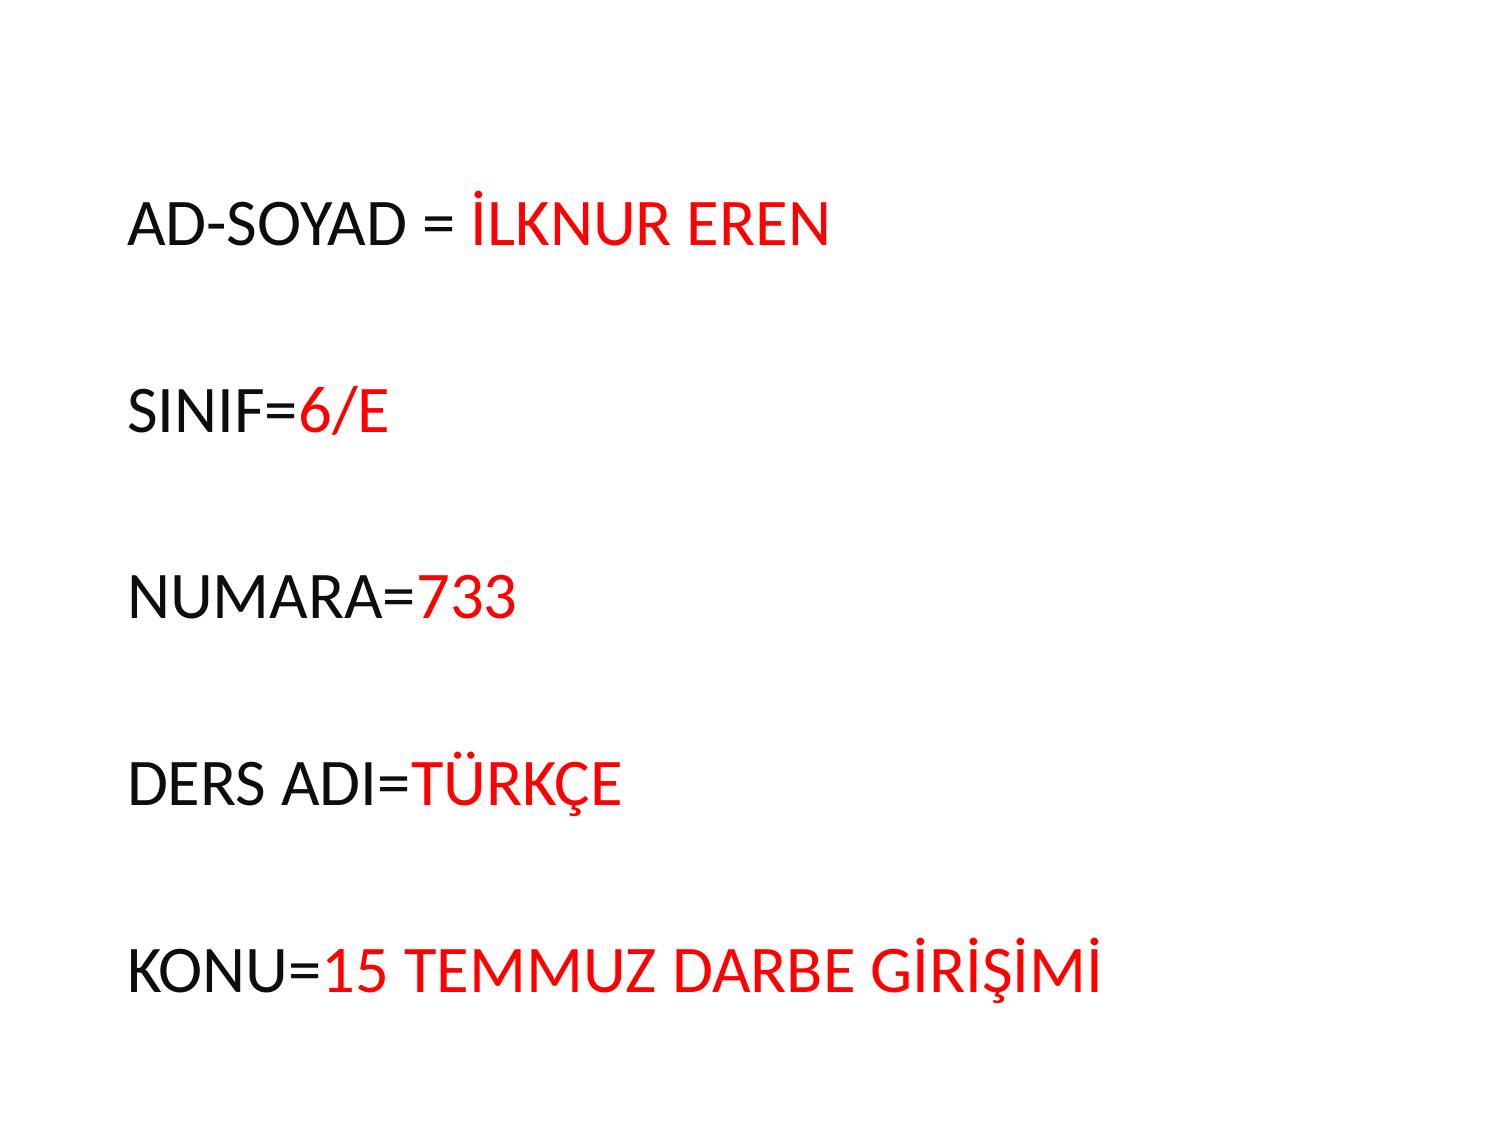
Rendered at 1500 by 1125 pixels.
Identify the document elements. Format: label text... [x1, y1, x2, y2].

subtitle AD-SOYAD = İLKNUR EREN SINIF=6/E NUMARA=733 DERS ADI=TÜRKÇE KONU=15 TEMMUZ DARBE GİRİŞİMİ [112, 78, 1275, 1059]
